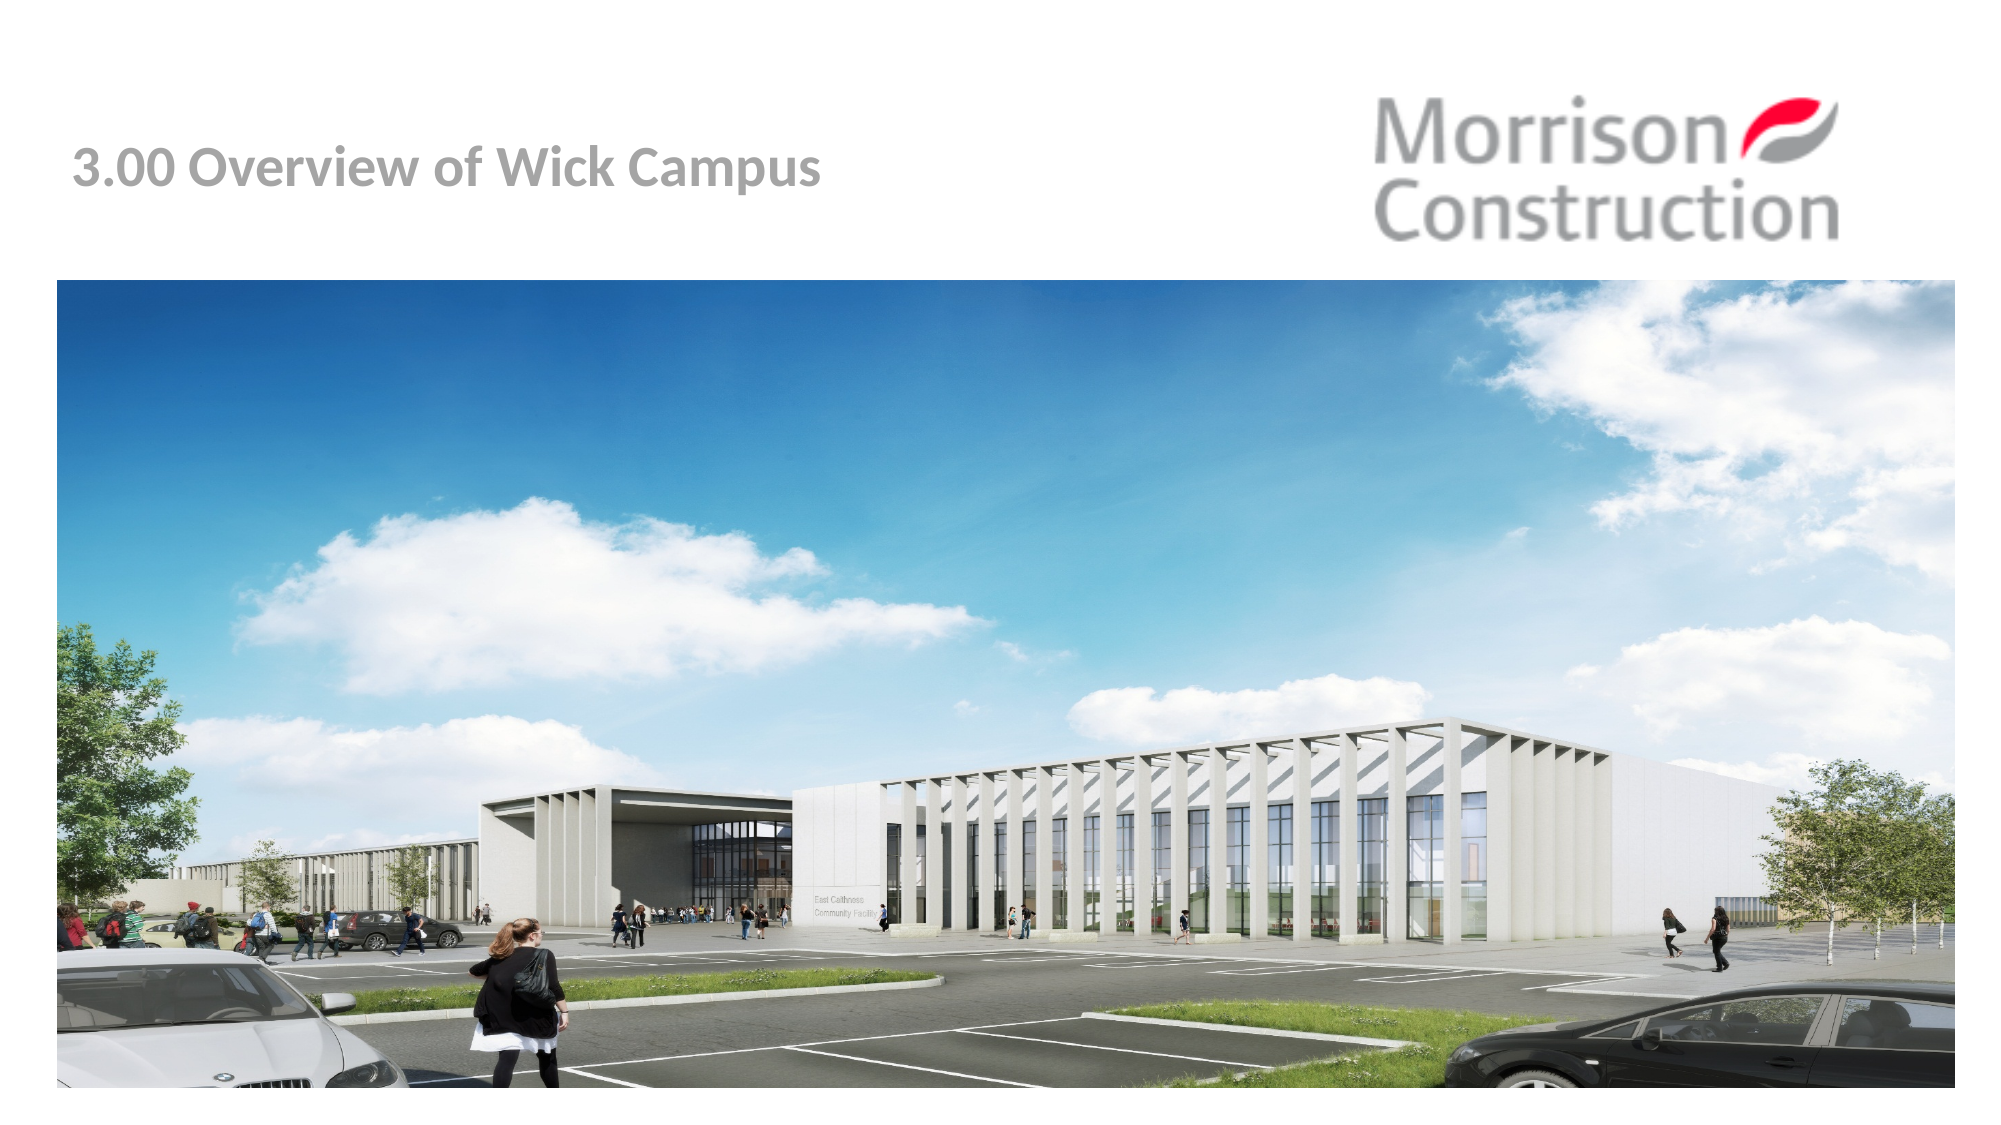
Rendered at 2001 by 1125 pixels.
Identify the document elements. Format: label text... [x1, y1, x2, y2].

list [1359, 79, 1863, 259]
text_box 3.00 Overview of Wick Campus [57, 121, 1189, 206]
picture [57, 280, 1955, 1088]
